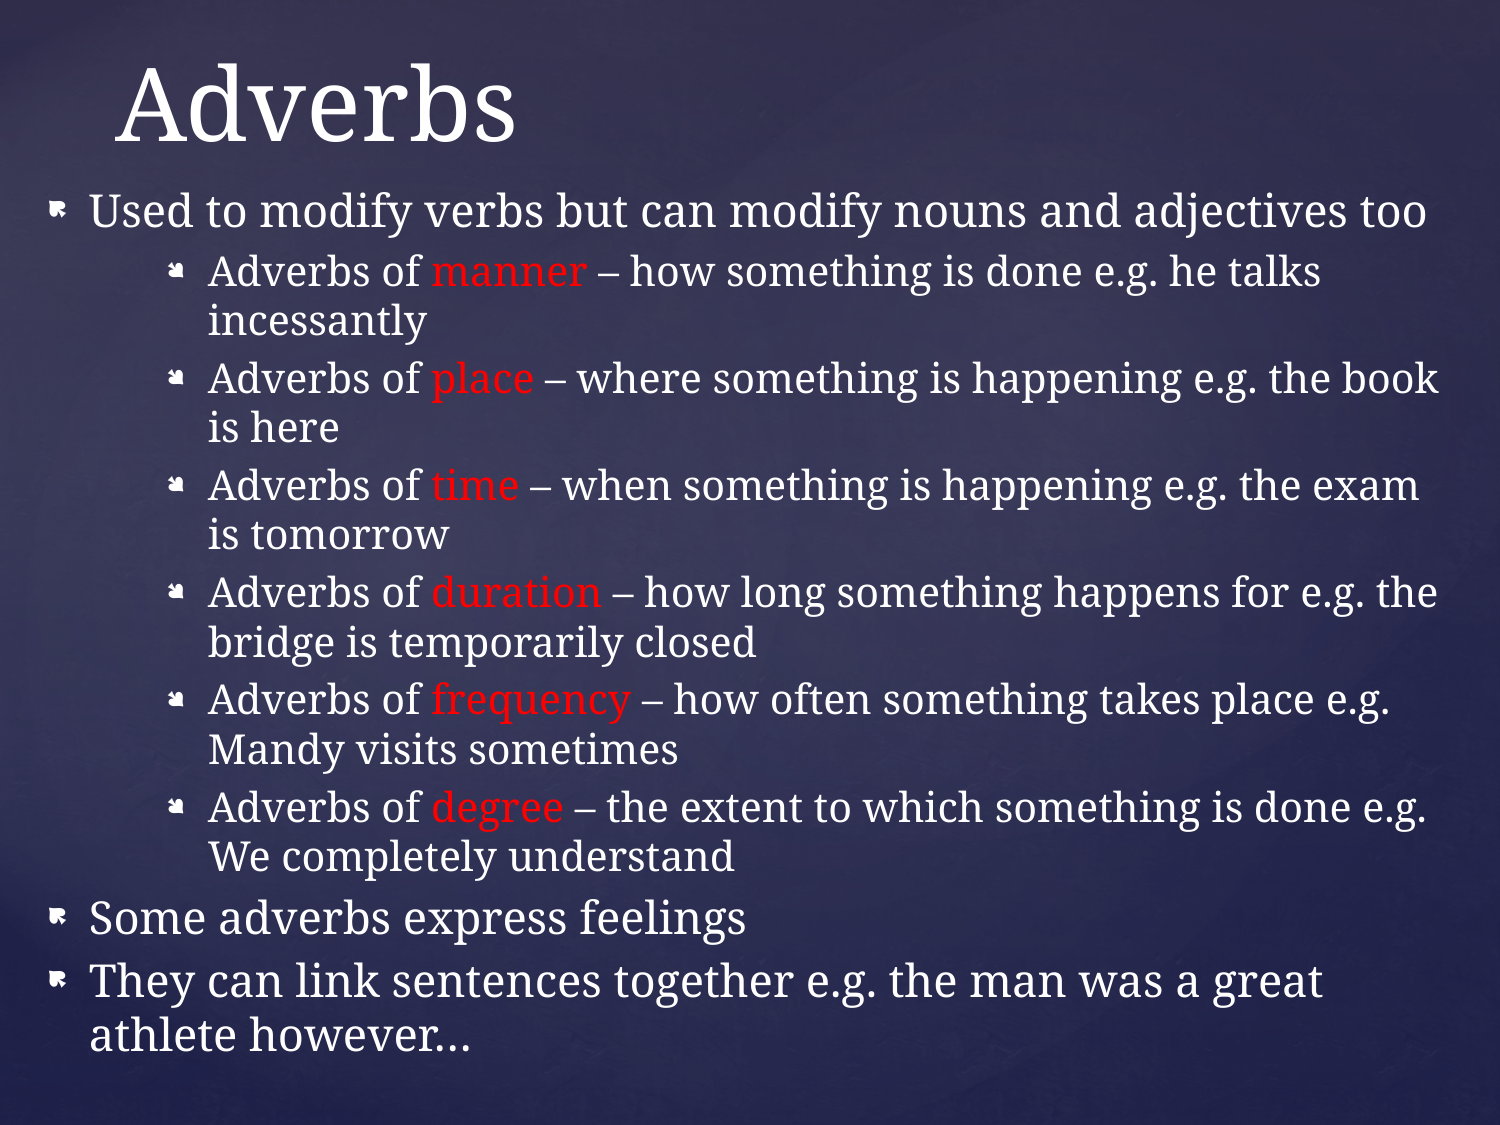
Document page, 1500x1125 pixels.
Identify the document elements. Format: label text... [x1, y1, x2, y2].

list Used to modify verbs but can modify nouns and adjectives too Adverbs of manner – how something is done e.g. he talks incessantly Adverbs of place – where something is happening e.g. the book is here Adverbs of time – when something is happening e.g. the exam is tomorrow Adverbs of duration – how long something happens for e.g. the bridge is temporarily closed Adverbs of frequency – how often something takes place e.g. Mandy visits sometimes Adverbs of degree – the extent to which something is done e.g. We completely understand Some adverbs express feelings They can link sentences together e.g. the man was a great athlete however… [29, 160, 1459, 1083]
title Adverbs [100, 19, 561, 170]
